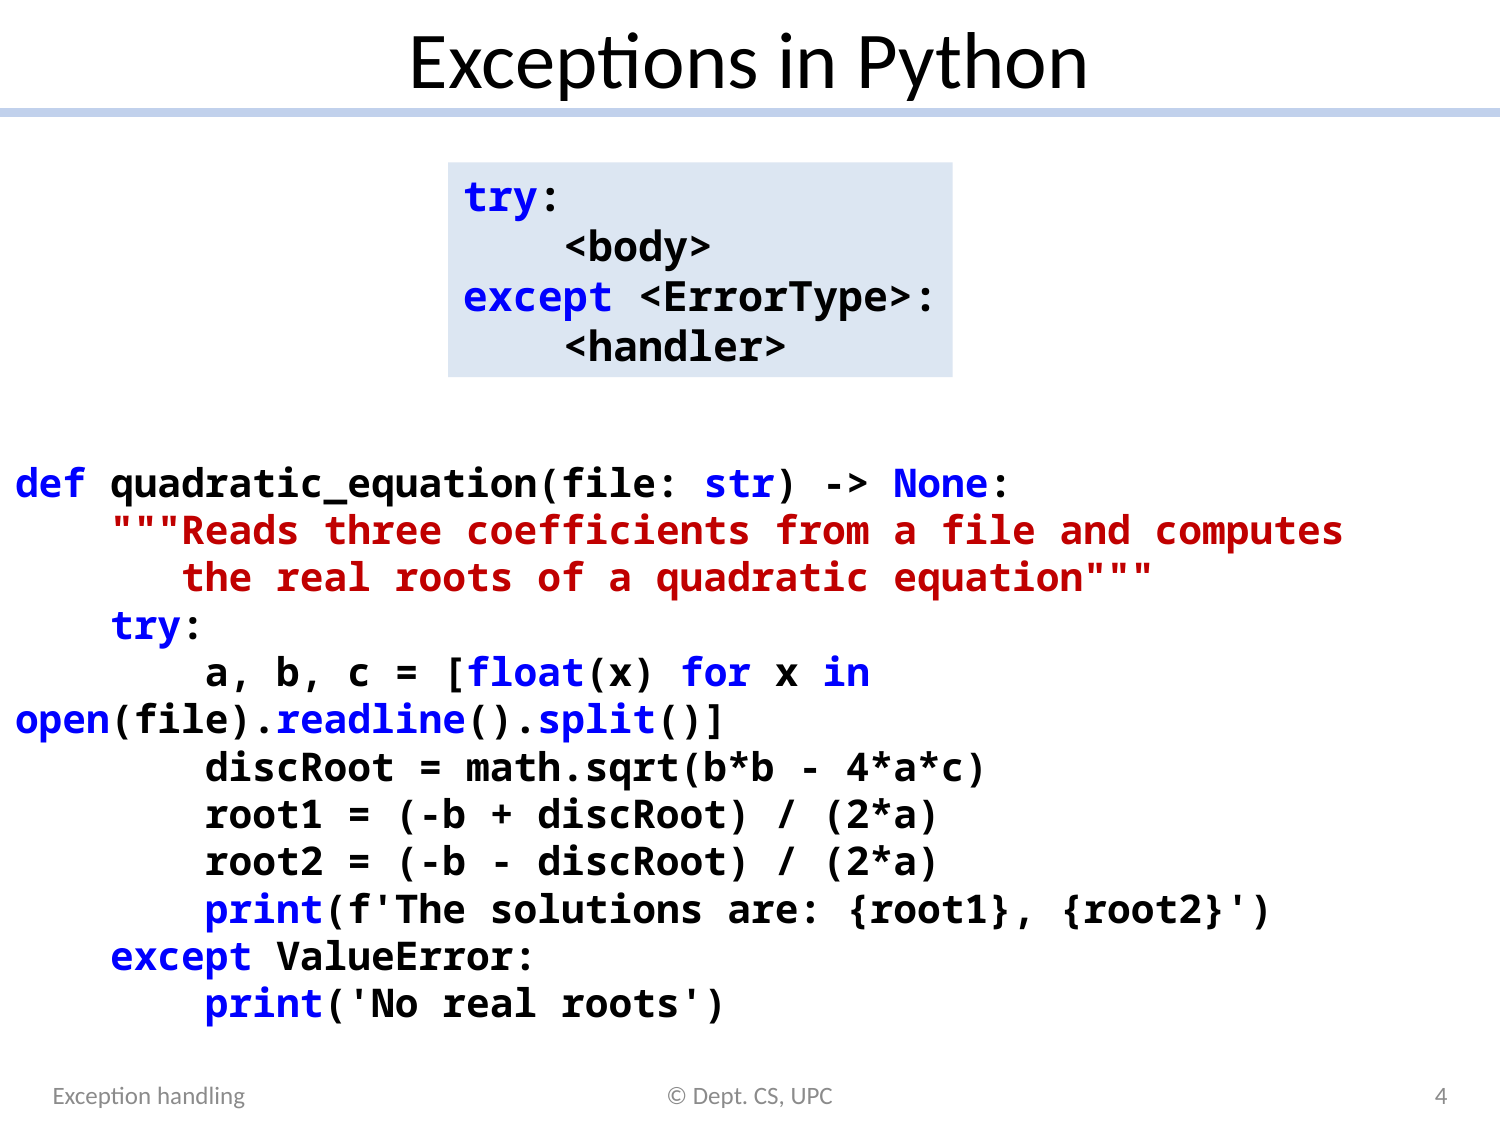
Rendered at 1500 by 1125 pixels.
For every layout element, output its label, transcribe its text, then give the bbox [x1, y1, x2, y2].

slide_number 4 [1112, 1065, 1463, 1125]
title Exceptions in Python [75, 0, 1425, 113]
slide_number Exception handling [37, 1065, 388, 1125]
footer © Dept. CS, UPC [512, 1065, 988, 1125]
text_box try: <body> except <ErrorType>: <handler> [448, 162, 953, 174]
text_box [87, 174, 1438, 775]
list def quadratic_equation(file: str) -> None: """Reads three coefficients from a file and computes the real roots of a quadratic equation""" try: a, b, c = [float(x) for x in open(file).readline().split()] discRoot = math.sqrt(b*b - 4*a*c) root1 = (-b + discRoot) / (2*a) root2 = (-b - discRoot) / (2*a) print(f'The solutions are: {root1}, {root2}') except ValueError: print('No real roots') [0, 450, 1500, 1050]
